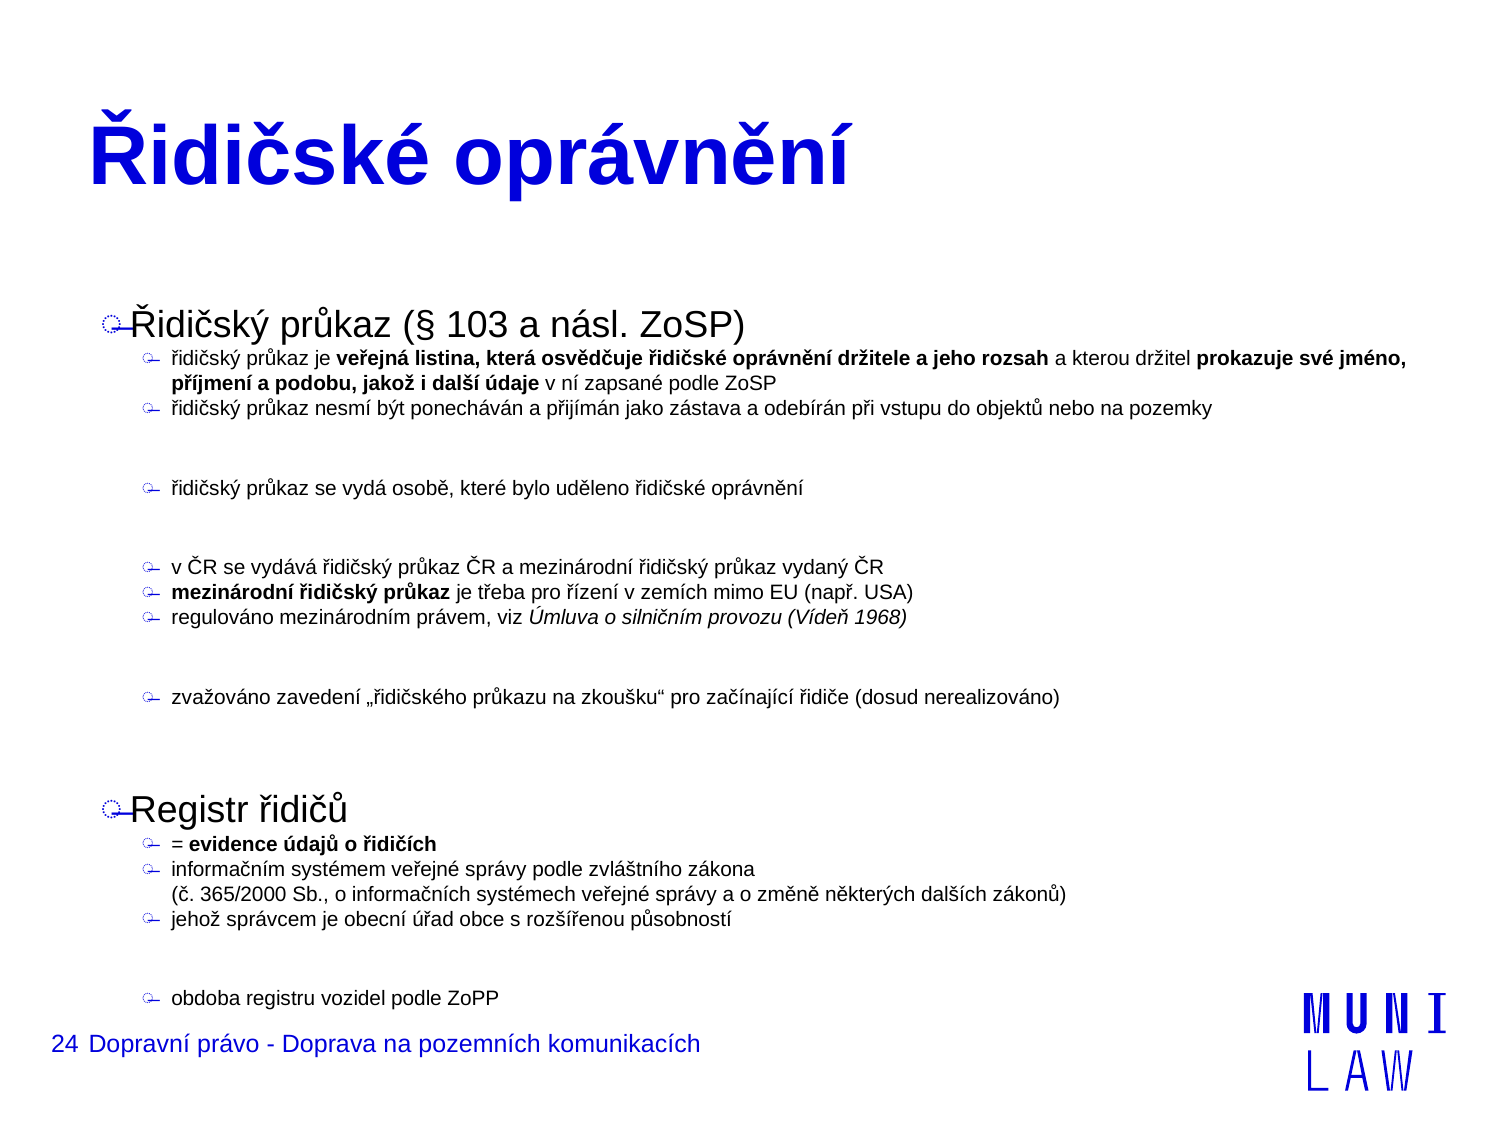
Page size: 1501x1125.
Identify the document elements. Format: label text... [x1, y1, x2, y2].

title Řidičské oprávnění [88, 118, 1412, 193]
slide_number 24 [50, 1021, 82, 1063]
list Řidičský průkaz (§ 103 a násl. ZoSP) řidičský průkaz je veřejná listina, která osvědčuje řidičské oprávnění držitele a jeho rozsah a kterou držitel prokazuje své jméno, příjmení a podobu, jakož i další údaje v ní zapsané podle ZoSP řidičský průkaz nesmí být ponecháván a přijímán jako zástava a odebírán při vstupu do objektů nebo na pozemky řidičský průkaz se vydá osobě, které bylo uděleno řidičské oprávnění v ČR se vydává řidičský průkaz ČR a mezinárodní řidičský průkaz vydaný ČR mezinárodní řidičský průkaz je třeba pro řízení v zemích mimo EU (např. USA) regulováno mezinárodním právem, viz Úmluva o silničním provozu (Vídeň 1968) zvažováno zavedení „řidičského průkazu na zkoušku“ pro začínající řidiče (dosud nerealizováno) Registr řidičů = evidence údajů o řidičích informačním systémem veřejné správy podle zvláštního zákona (č. 365/2000 Sb., o informačních systémech veřejné správy a o změně některých dalších zákonů) jehož správcem je obecní úřad obce s rozšířenou působností obdoba registru vozidel podle ZoPP [88, 277, 1412, 957]
footer Dopravní právo - Doprava na pozemních komunikacích [88, 1021, 1064, 1063]
